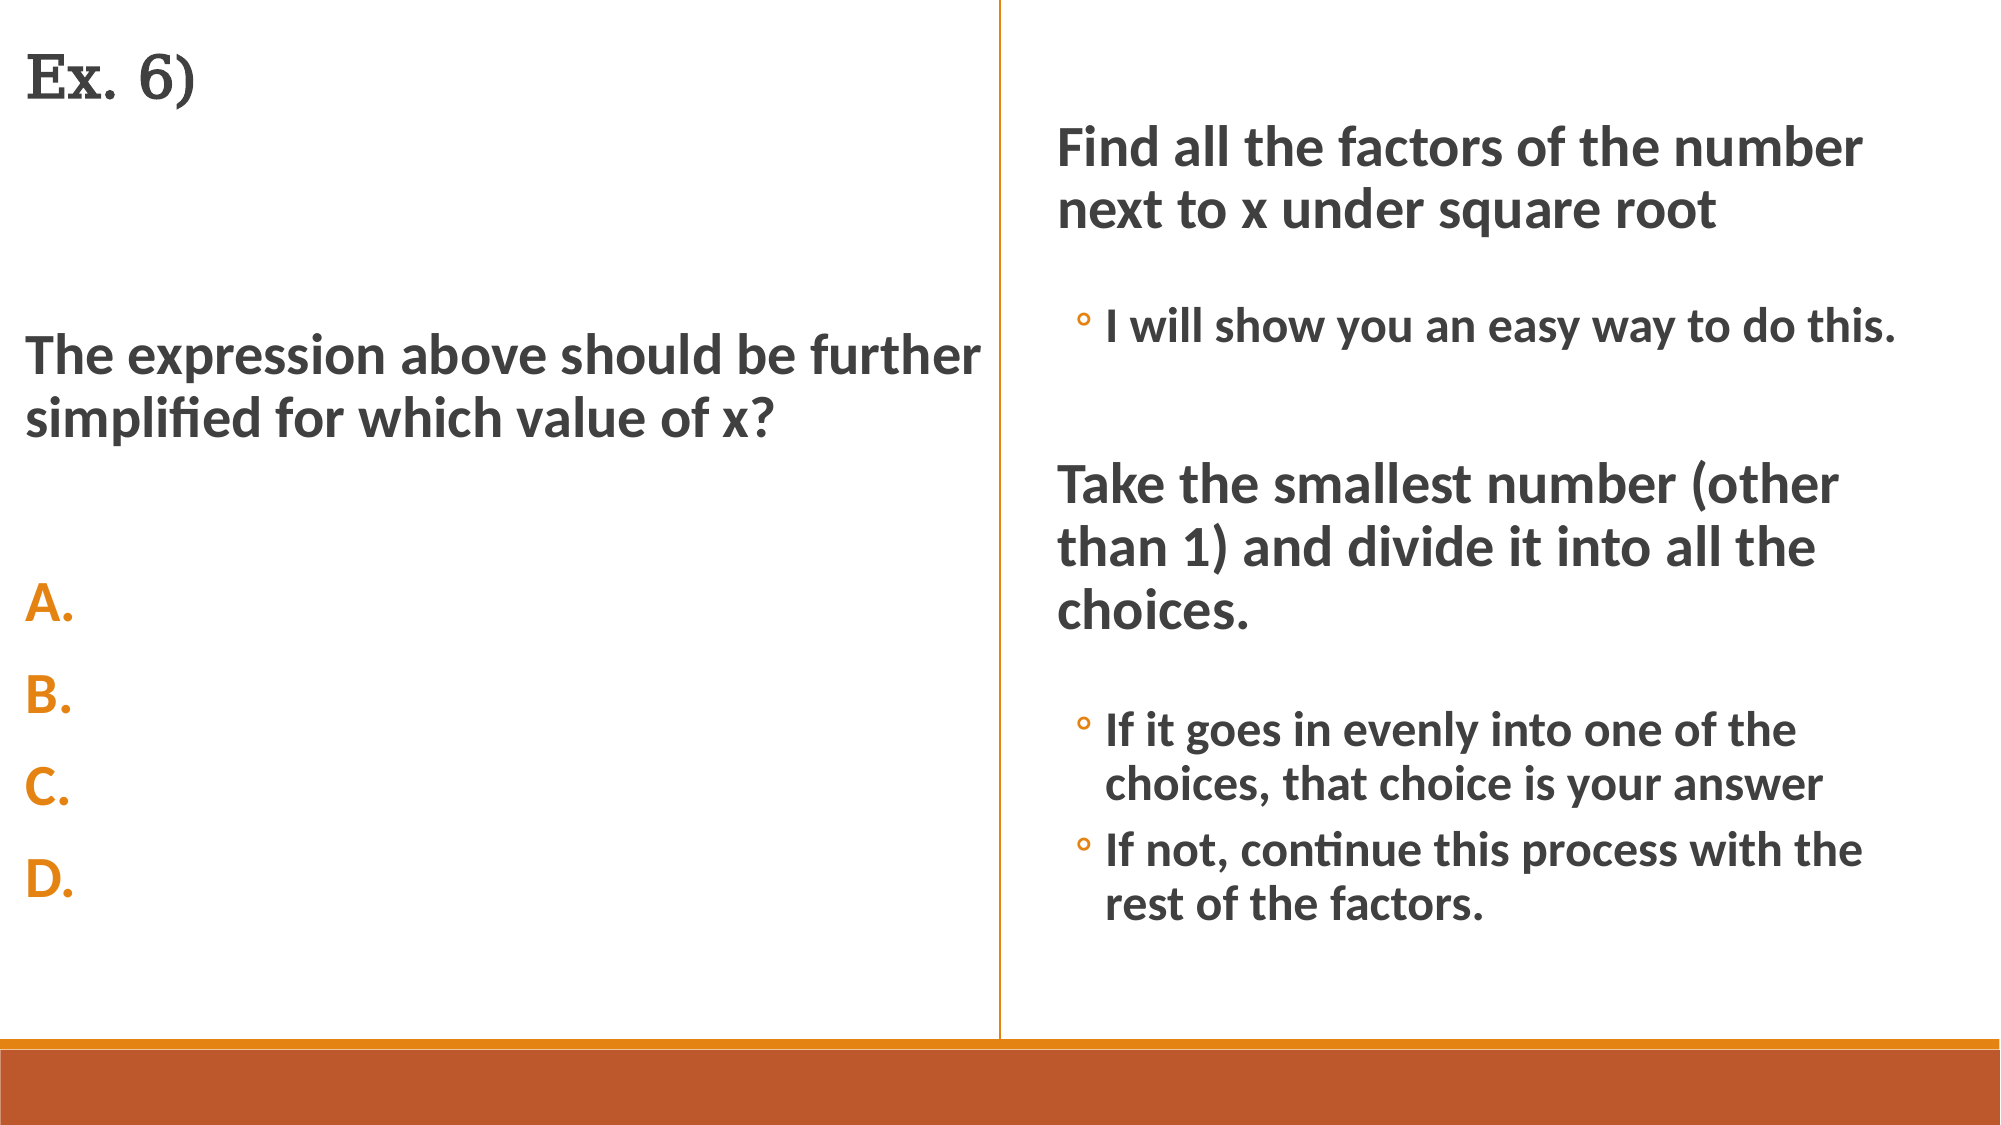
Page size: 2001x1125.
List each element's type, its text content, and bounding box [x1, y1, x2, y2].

text_box Find all the factors of the number next to x under square root I will show you an easy way to do this. Take the smallest number (other than 1) and divide it into all the choices. If it goes in evenly into one of the choices, that choice is your answer If not, continue this process with the rest of the factors. [1027, 108, 1944, 1017]
